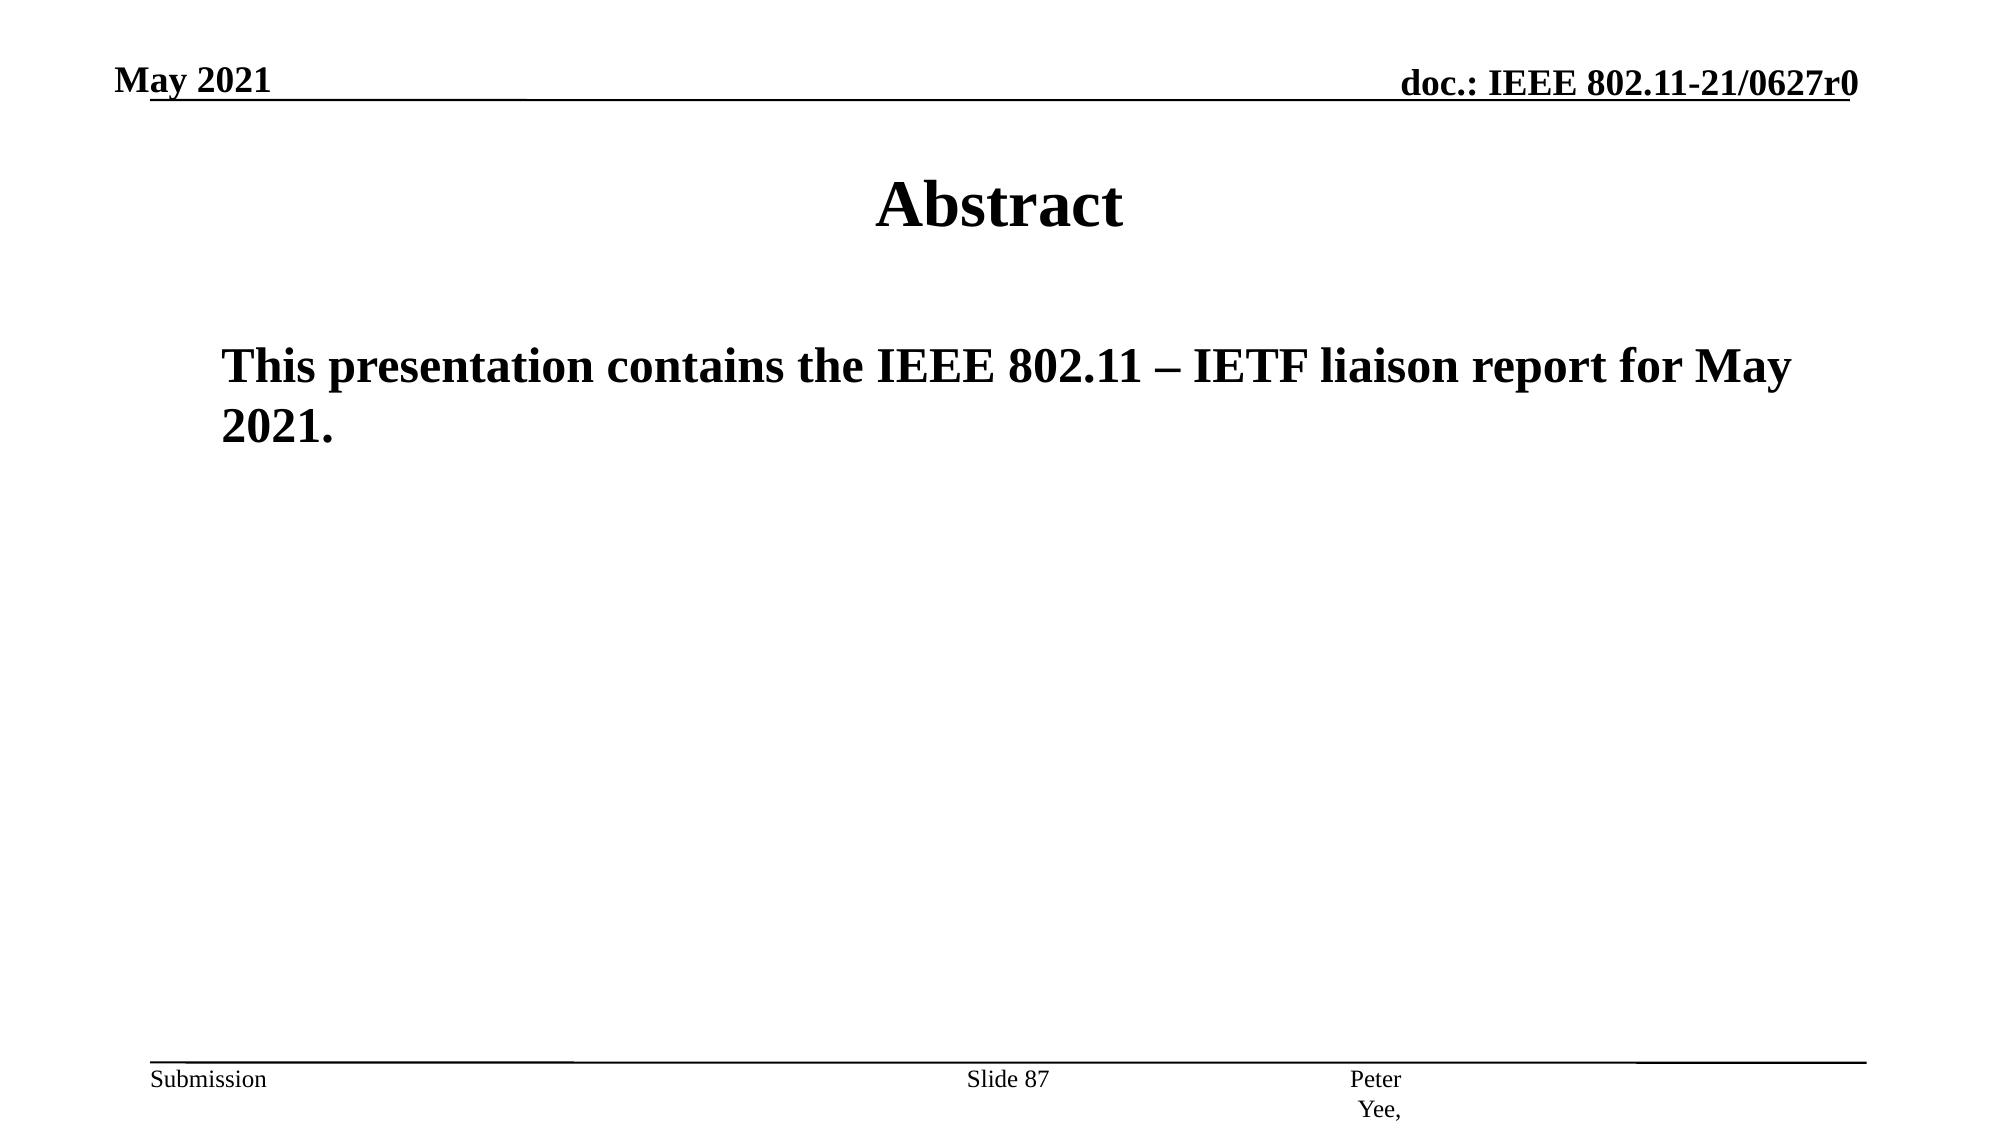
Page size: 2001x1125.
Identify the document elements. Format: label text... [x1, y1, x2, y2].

slide_number Slide 87 [950, 1061, 1067, 1123]
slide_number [114, 0, 426, 101]
title Abstract [149, 112, 1850, 288]
footer Peter Yee, AKAYLA [1324, 1061, 1402, 1125]
list This presentation contains the IEEE 802.11 – IETF liaison report for May 2021. [149, 324, 1850, 1000]
